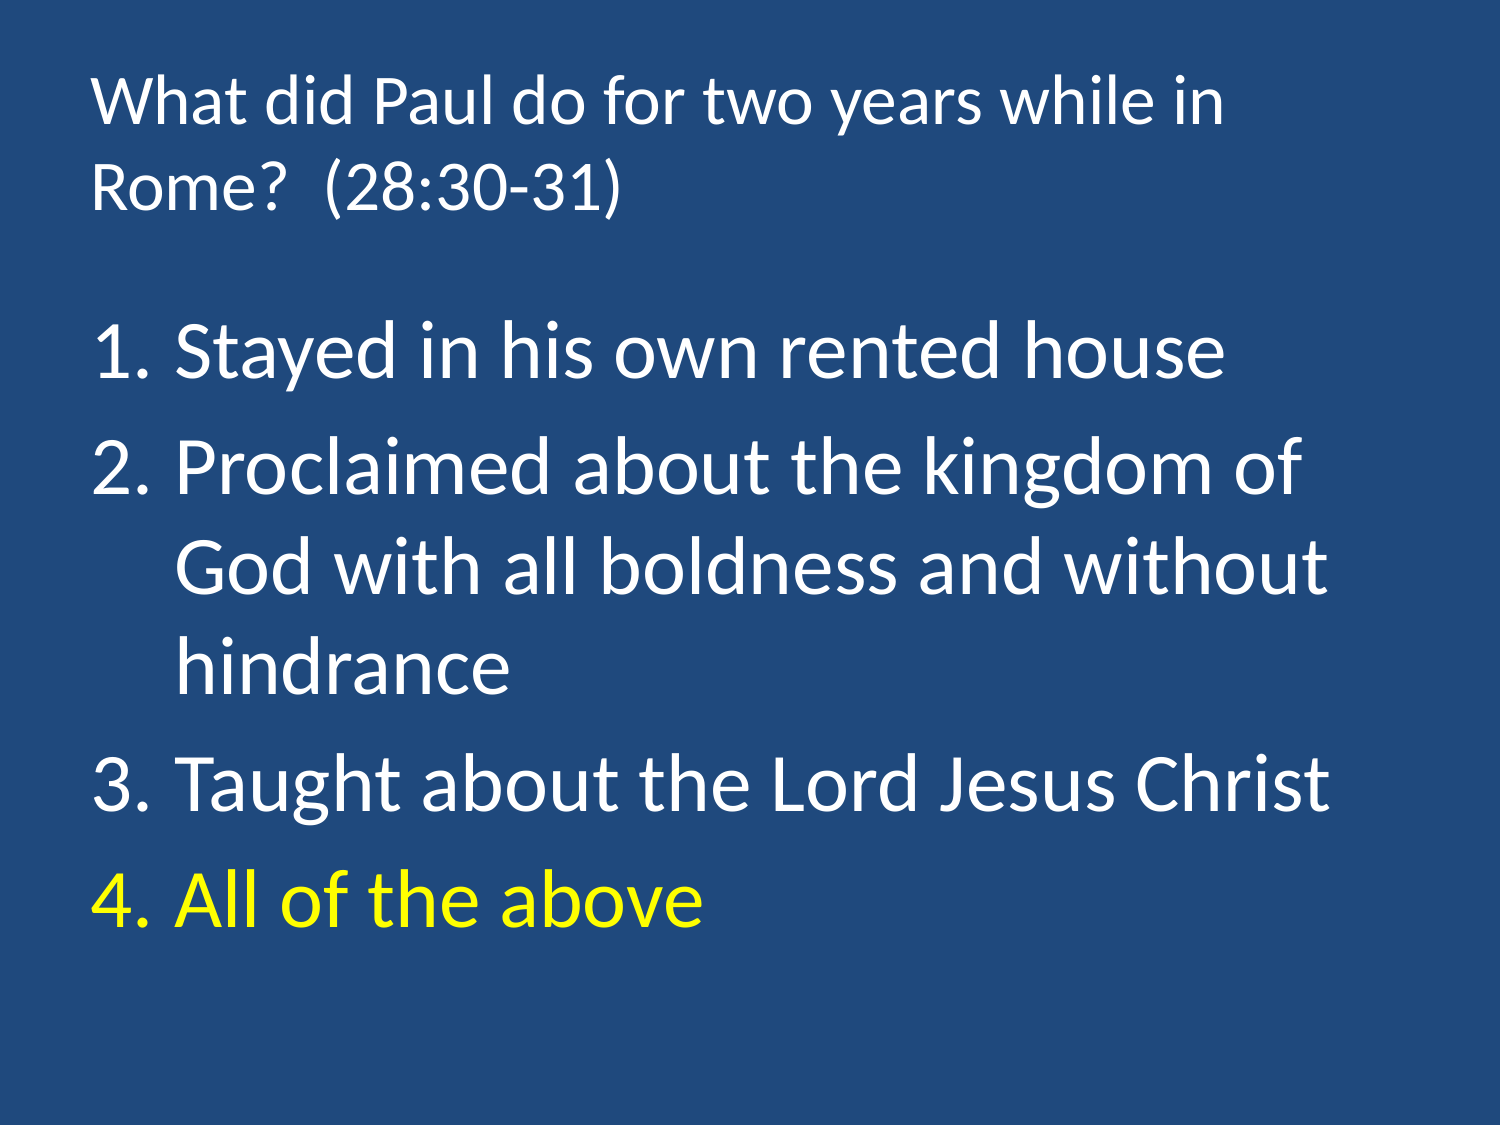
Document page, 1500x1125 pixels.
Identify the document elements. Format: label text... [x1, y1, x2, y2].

title What did Paul do for two years while in Rome? (28:30-31) [75, 45, 1425, 233]
list Stayed in his own rented house Proclaimed about the kingdom of God with all boldness and without hindrance Taught about the Lord Jesus Christ All of the above [75, 287, 1425, 1005]
